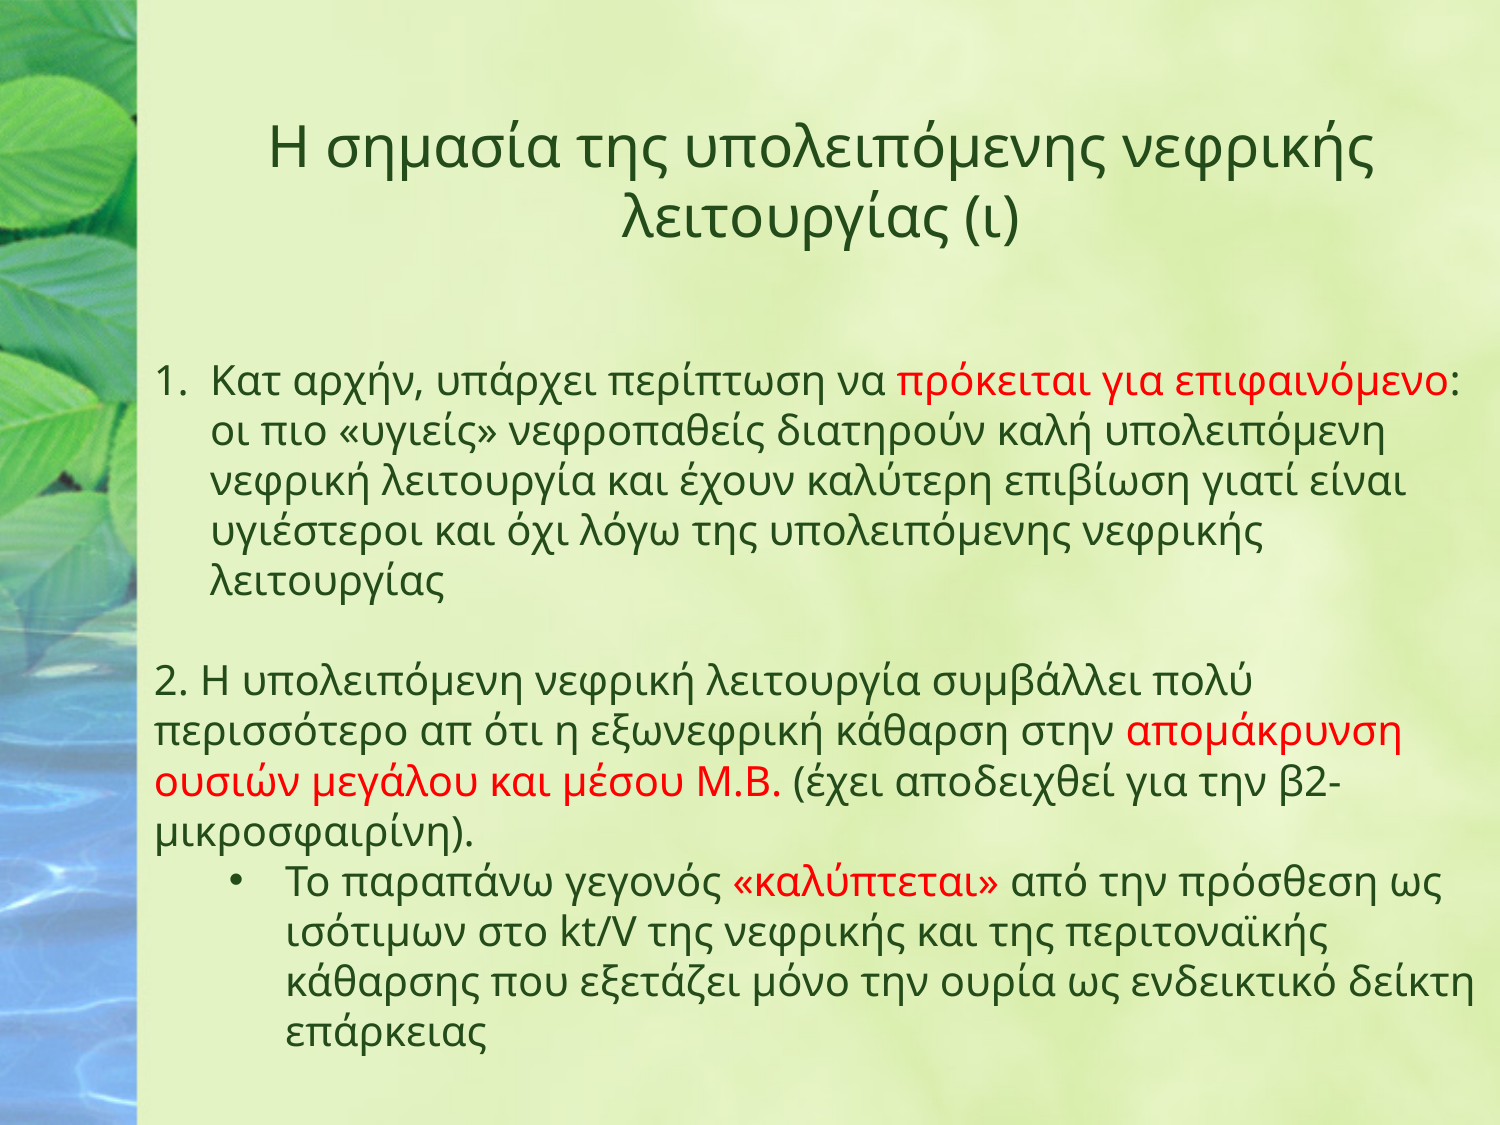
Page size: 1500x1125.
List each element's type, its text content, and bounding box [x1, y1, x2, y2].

text_box Η σημασία της υπολειπόμενης νεφρικής λειτουργίας (ι) Κατ αρχήν, υπάρχει περίπτωση να πρόκειται για επιφαινόμενο: οι πιο «υγιείς» νεφροπαθείς διατηρούν καλή υπολειπόμενη νεφρική λειτουργία και έχουν καλύτερη επιβίωση γιατί είναι υγιέστεροι και όχι λόγω της υπολειπόμενης νεφρικής λειτουργίας 2. Η υπολειπόμενη νεφρική λειτουργία συμβάλλει πολύ περισσότερο απ ότι η εξωνεφρική κάθαρση στην απομάκρυνση ουσιών μεγάλου και μέσου Μ.Β. (έχει αποδειχθεί για την β2-μικροσφαιρίνη). Το παραπάνω γεγονός «καλύπτεται» από την πρόσθεση ως ισότιμων στο kt/V της νεφρικής και της περιτοναϊκής κάθαρσης που εξετάζει μόνο την ουρία ως ενδεικτικό δείκτη επάρκειας [139, 101, 1500, 1062]
picture [0, 0, 1500, 1125]
